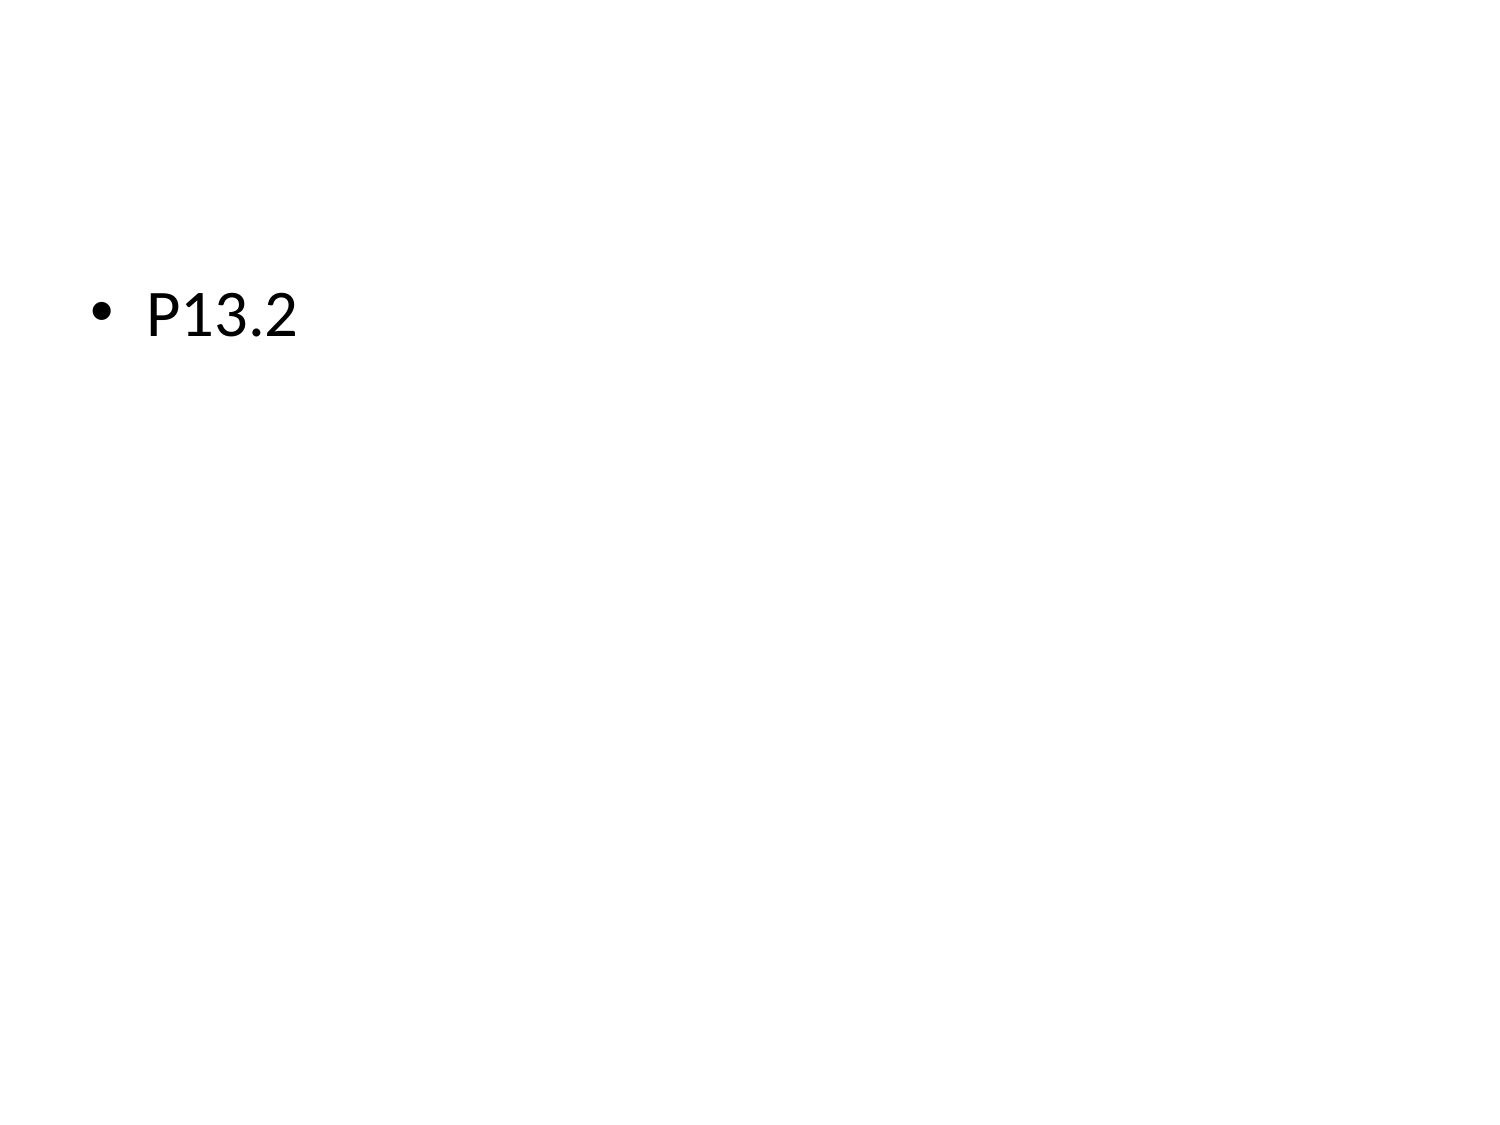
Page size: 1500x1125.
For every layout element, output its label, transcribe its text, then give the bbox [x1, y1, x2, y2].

list P13.2 [75, 262, 1425, 1005]
